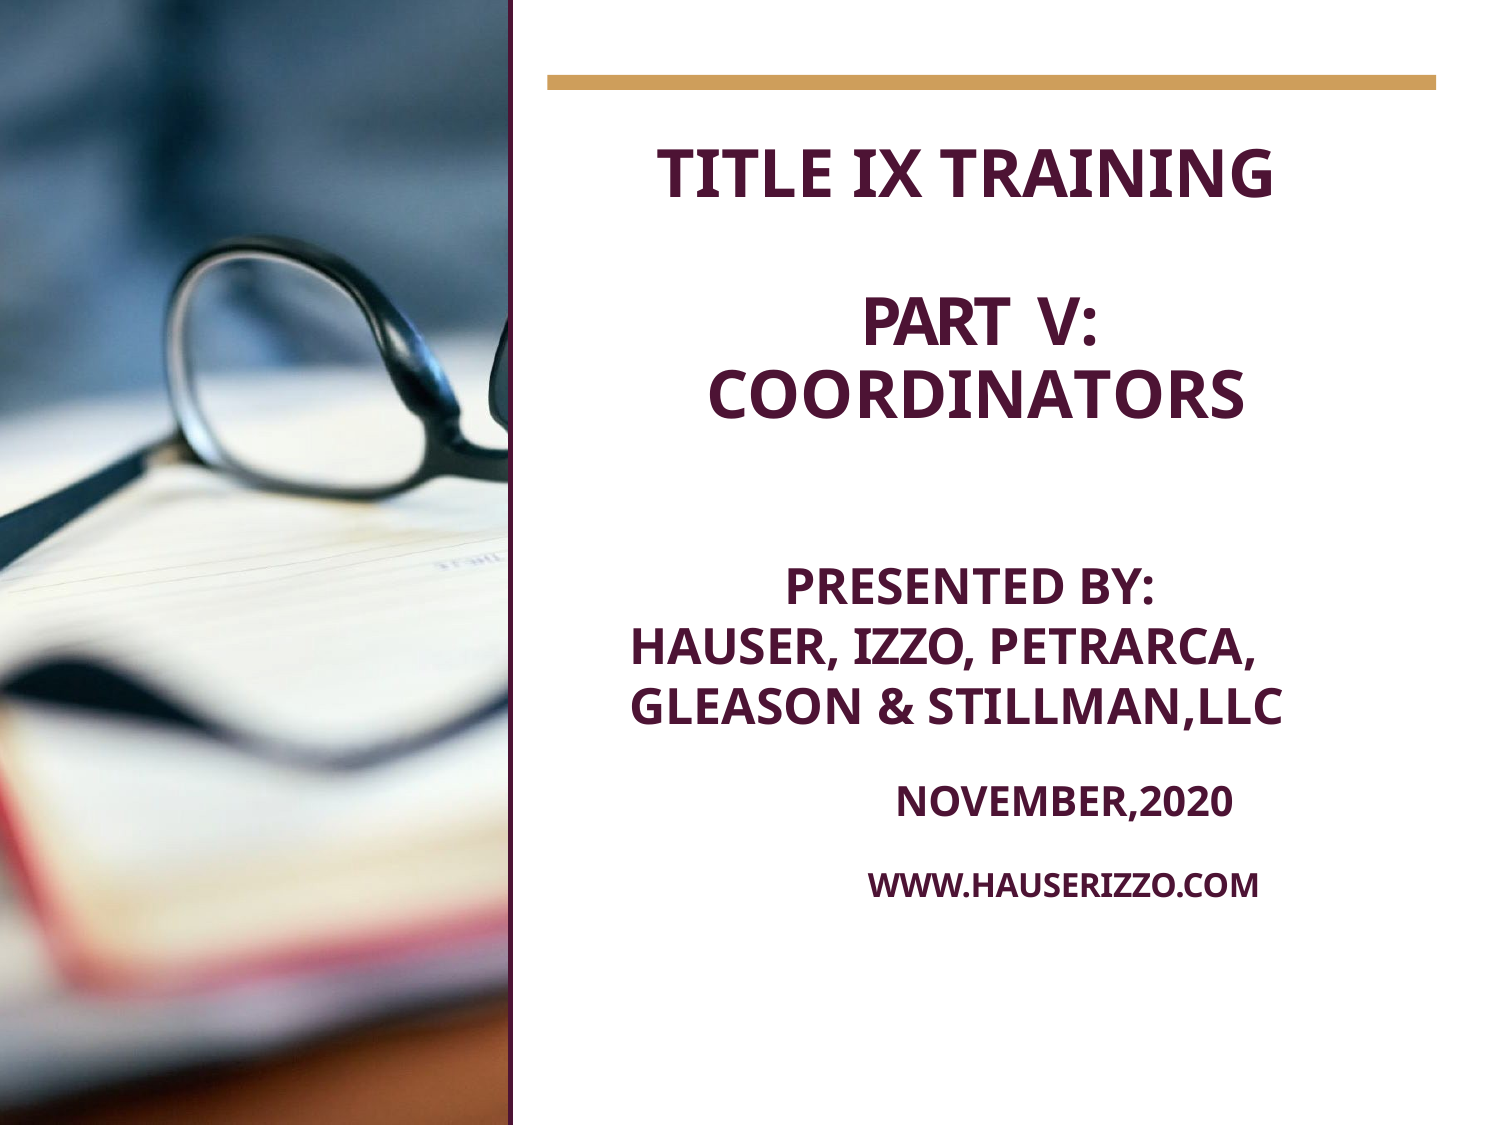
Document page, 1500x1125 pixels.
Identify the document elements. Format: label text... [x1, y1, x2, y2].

text_box PART V: COORDINATORS [704, 275, 1273, 432]
title TITLE IX TRAINING [654, 129, 1319, 320]
text_box [547, 74, 1437, 90]
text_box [0, 0, 514, 1125]
text_box PRESENTED BY: HAUSER, IZZO, PETRARCA, GLEASON & STILLMAN,LLC NOVEMBER,2020 WWW.HAUSERIZZO.COM [627, 552, 1340, 905]
